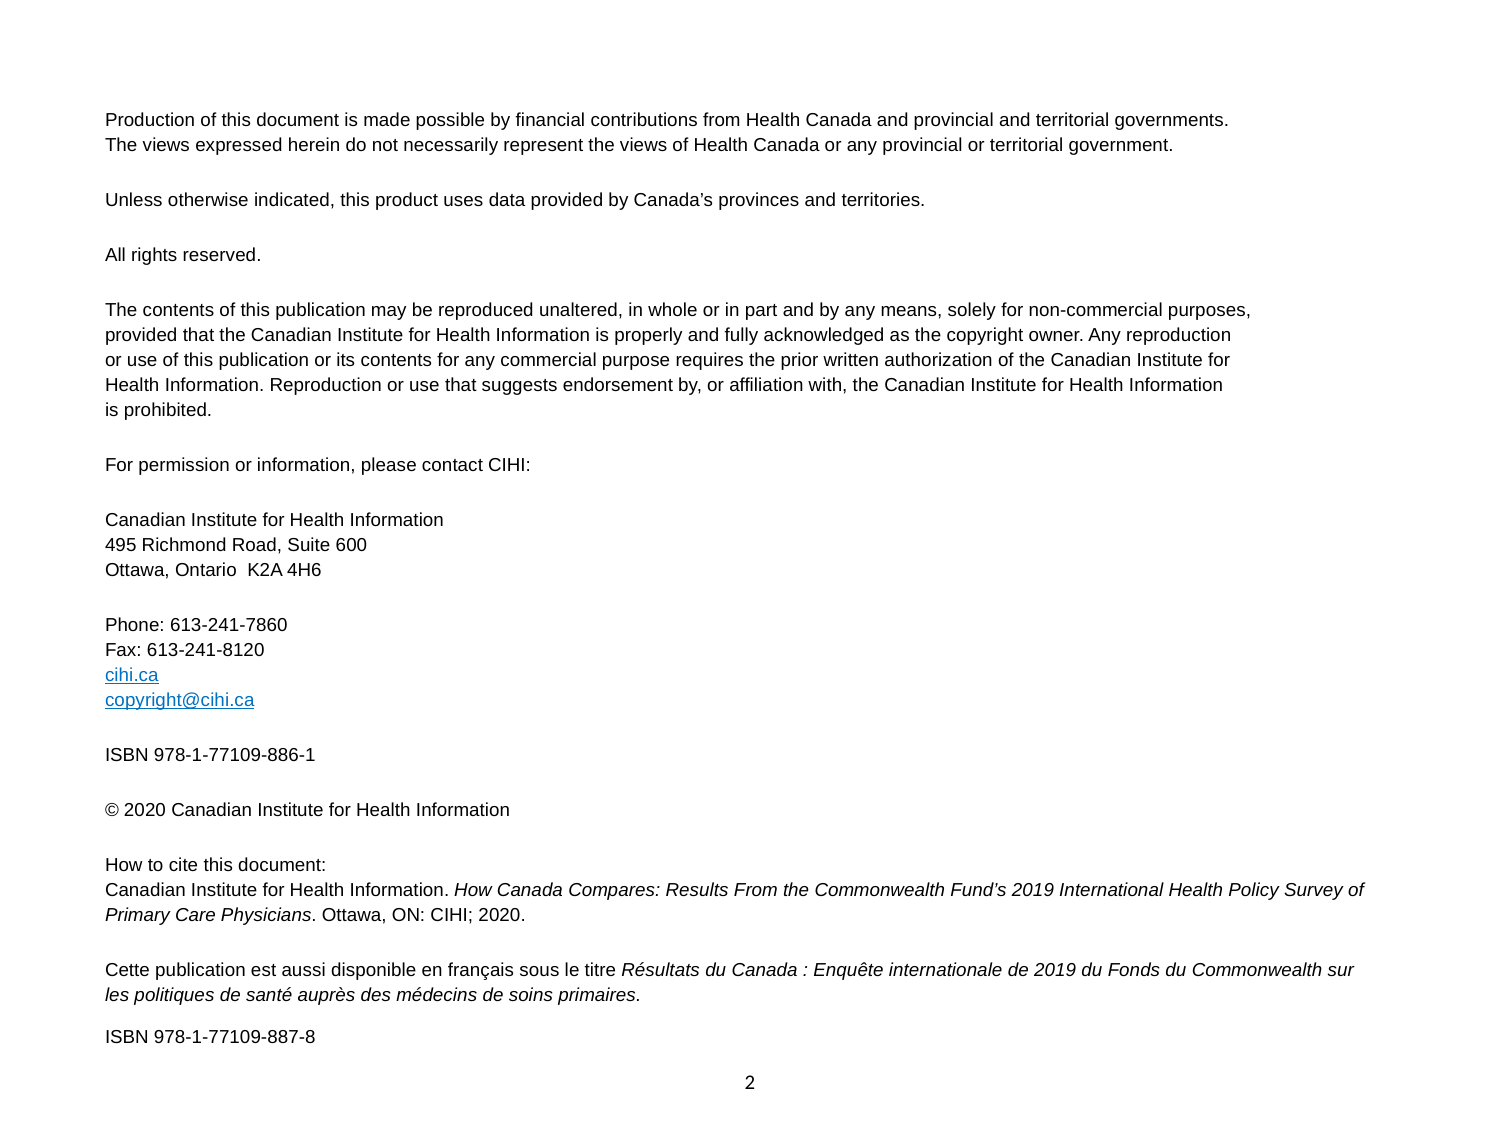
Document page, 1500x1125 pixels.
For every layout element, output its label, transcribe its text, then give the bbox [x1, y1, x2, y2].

text_box Production of this document is made possible by financial contributions from Health Canada and provincial and territorial governments. The views expressed herein do not necessarily represent the views of Health Canada or any provincial or territorial government. Unless otherwise indicated, this product uses data provided by Canada’s provinces and territories. All rights reserved. The contents of this publication may be reproduced unaltered, in whole or in part and by any means, solely for non-commercial purposes, provided that the Canadian Institute for Health Information is properly and fully acknowledged as the copyright owner. Any reproduction or use of this publication or its contents for any commercial purpose requires the prior written authorization of the Canadian Institute for Health Information. Reproduction or use that suggests endorsement by, or affiliation with, the Canadian Institute for Health Information is prohibited. For permission or information, please contact CIHI: Canadian Institute for Health Information 495 Richmond Road, Suite 600 Ottawa, Ontario K2A 4H6 Phone: 613-241-7860 Fax: 613-241-8120 cihi.ca copyright@cihi.ca ISBN 978-1-77109-886-1 © 2020 Canadian Institute for Health Information How to cite this document: Canadian Institute for Health Information. How Canada Compares: Results From the Commonwealth Fund’s 2019 International Health Policy Survey of Primary Care Physicians. Ottawa, ON: CIHI; 2020. Cette publication est aussi disponible en français sous le titre Résultats du Canada : Enquête internationale de 2019 du Fonds du Commonwealth sur les politiques de santé auprès des médecins de soins primaires. ISBN 978-1-77109-887-8 [75, 105, 1375, 1050]
